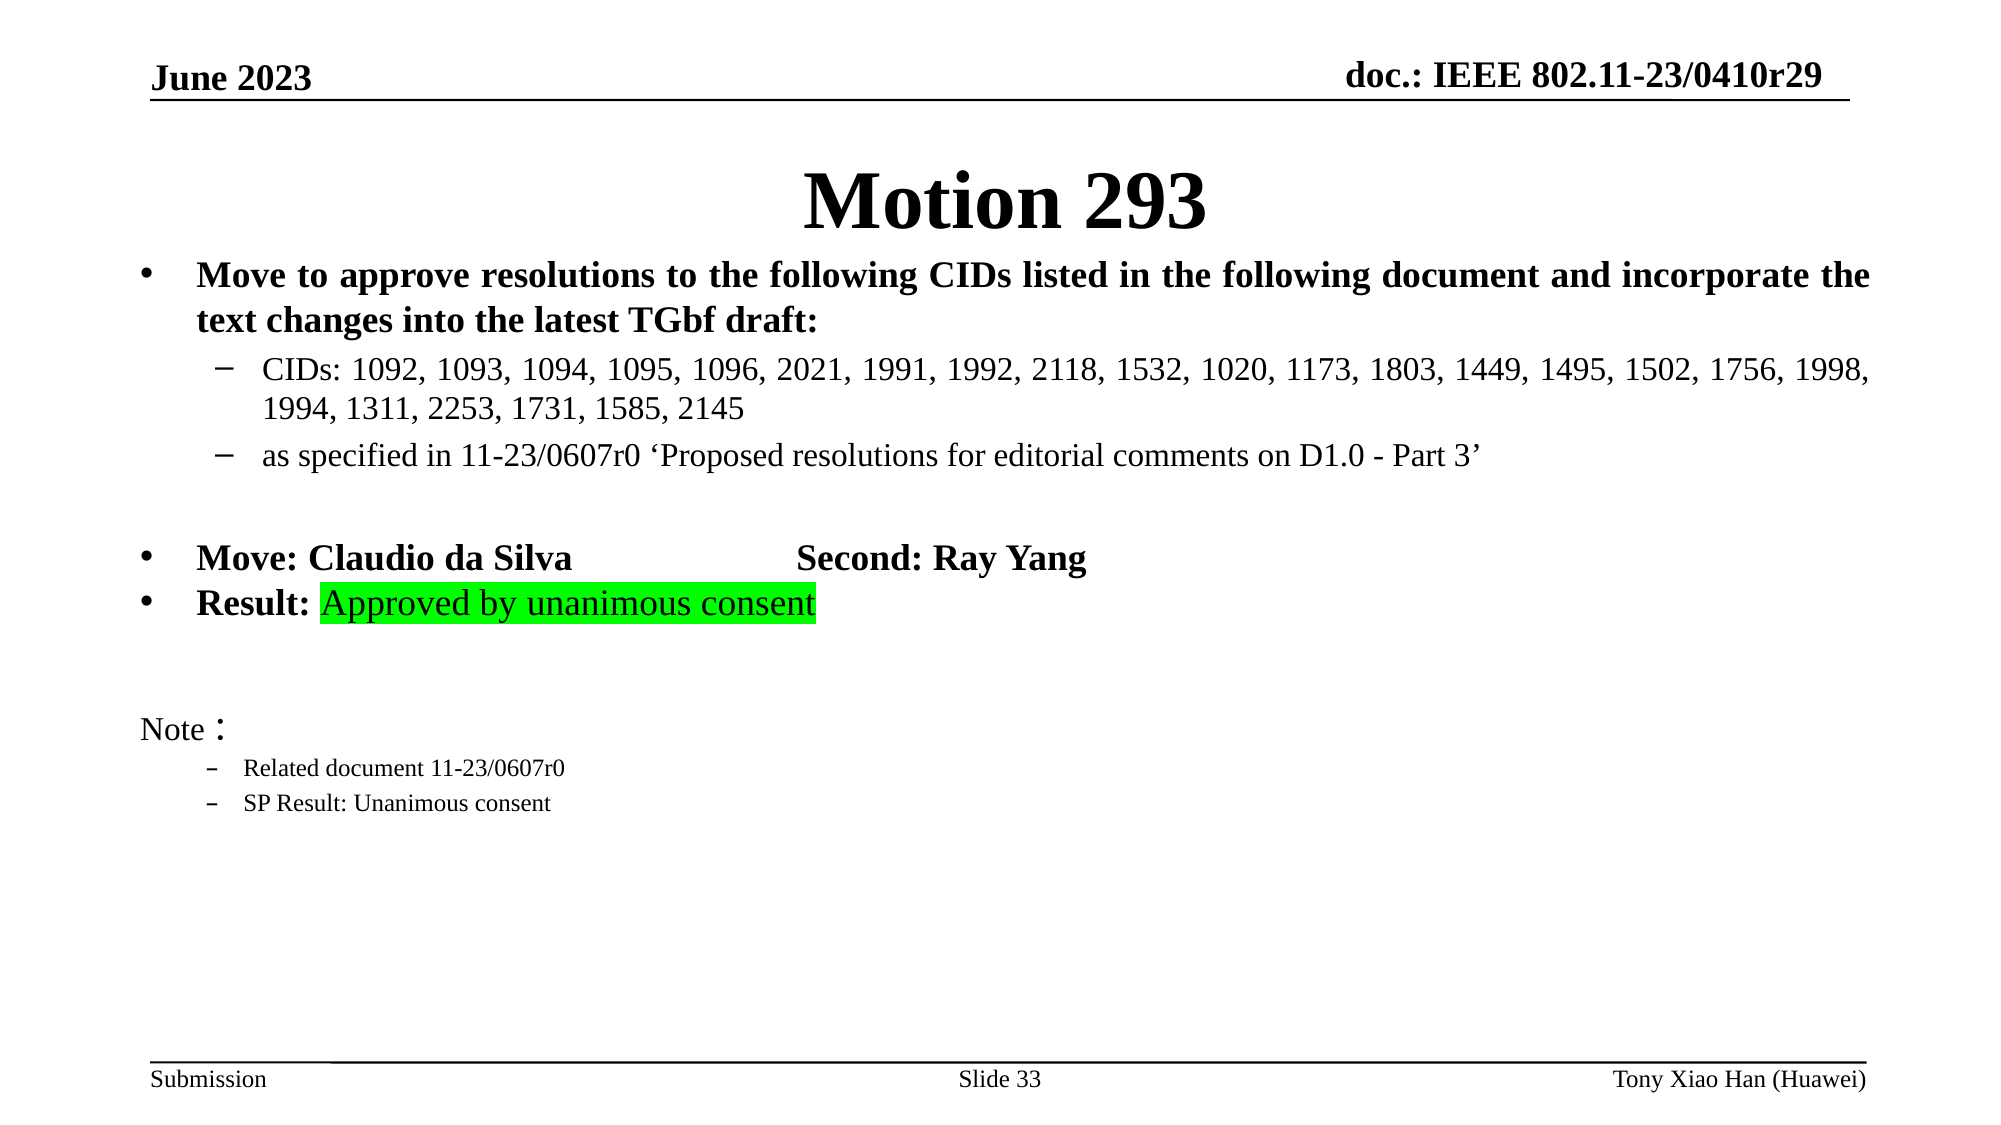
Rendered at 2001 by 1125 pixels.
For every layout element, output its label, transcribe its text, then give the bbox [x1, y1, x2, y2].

text_box Motion 293 [368, 137, 1644, 212]
text_box Move to approve resolutions to the following CIDs listed in the following document and incorporate the text changes into the latest TGbf draft: CIDs: 1092, 1093, 1094, 1095, 1096, 2021, 1991, 1992, 2118, 1532, 1020, 1173, 1803, 1449, 1495, 1502, 1756, 1998, 1994, 1311, 2253, 1731, 1585, 2145 as specified in 11-23/0607r0 ‘Proposed resolutions for editorial comments on D1.0 - Part 3’ Move: Claudio da Silva Second: Ray Yang Result: Approved by unanimous consent Note： Related document 11-23/0607r0 SP Result: Unanimous consent [125, 212, 1888, 900]
